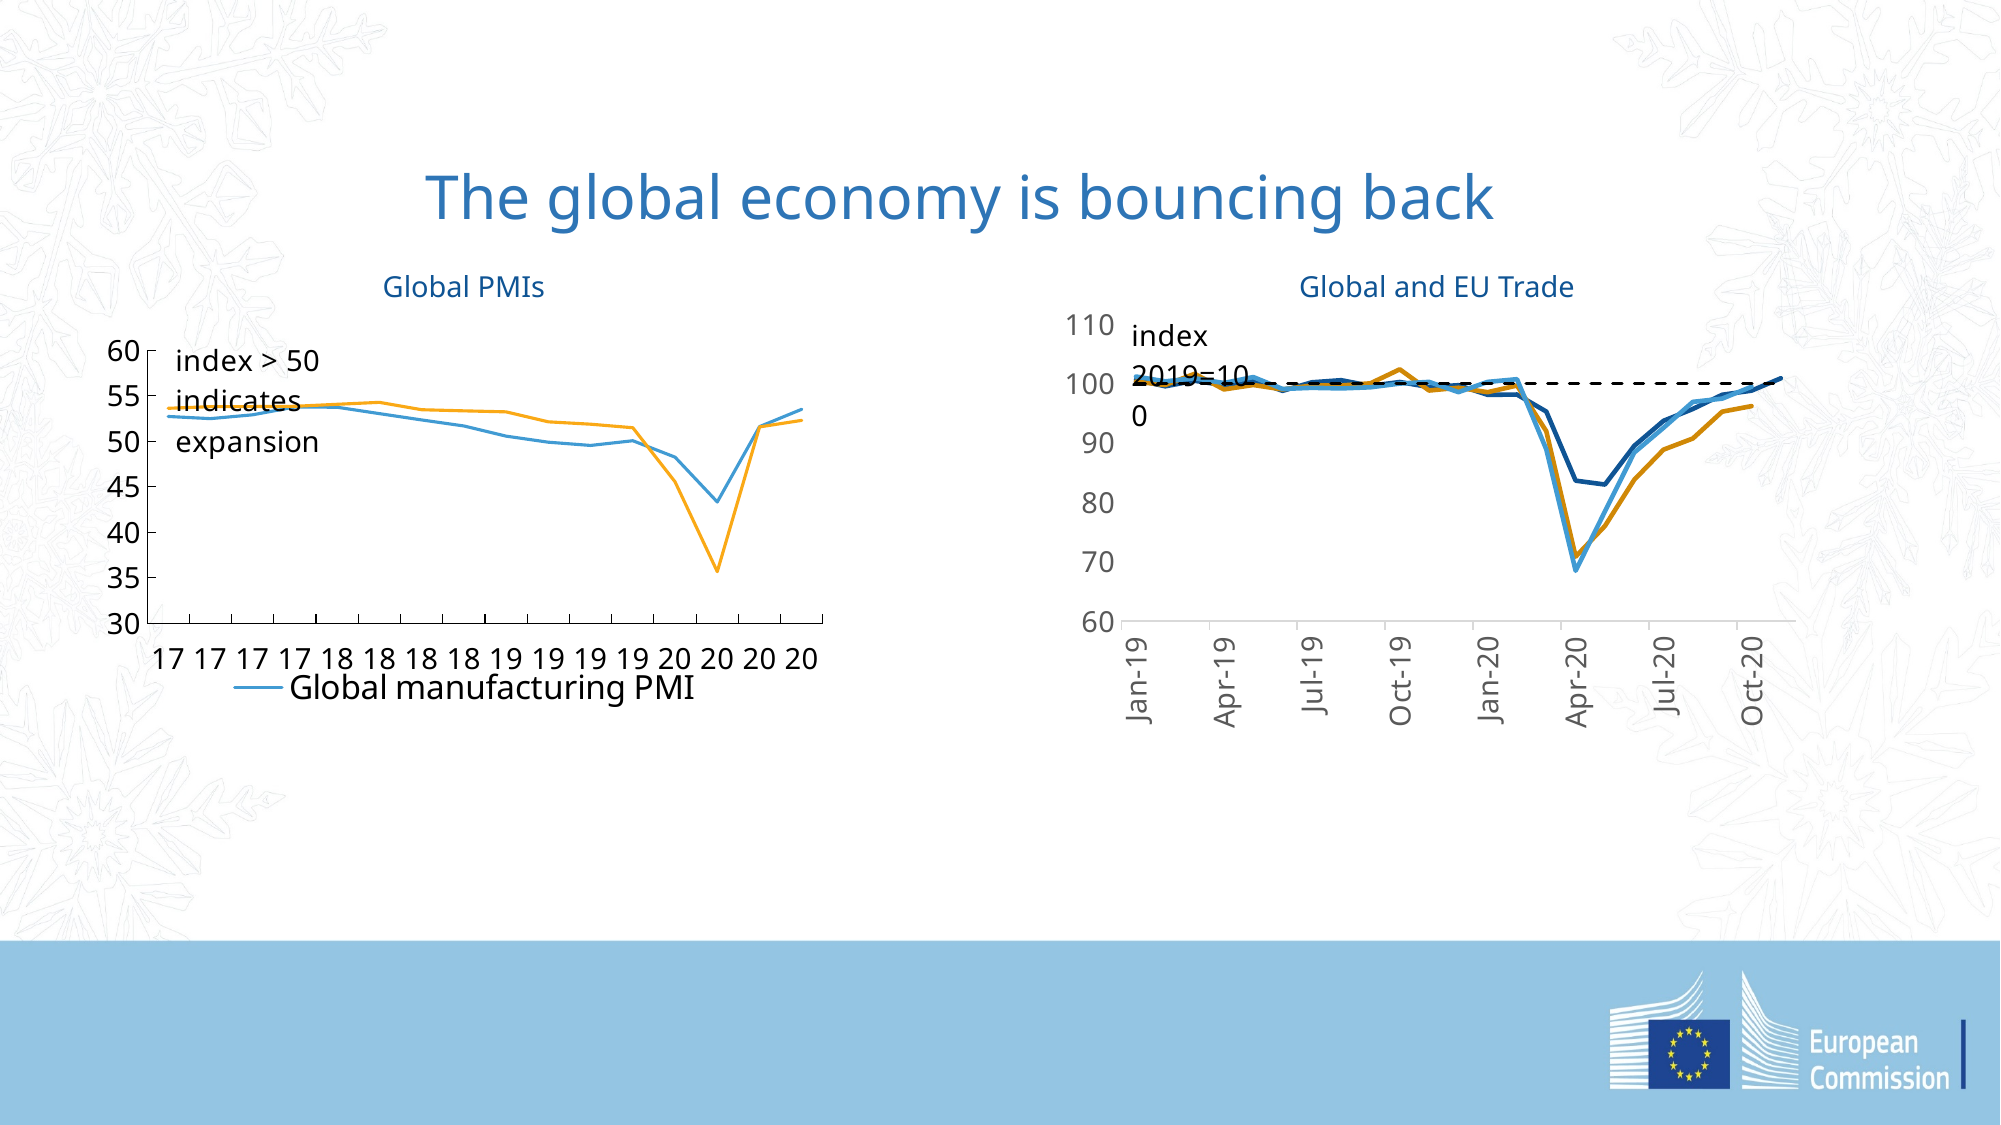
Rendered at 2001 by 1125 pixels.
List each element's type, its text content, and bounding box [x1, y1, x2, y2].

list The global economy is bouncing back [233, 139, 1688, 261]
picture [0, 0, 2000, 1125]
text_box Global and EU Trade [1111, 260, 1763, 304]
chart [104, 318, 824, 717]
chart [1064, 304, 1810, 732]
text_box Global PMIs [137, 260, 790, 318]
